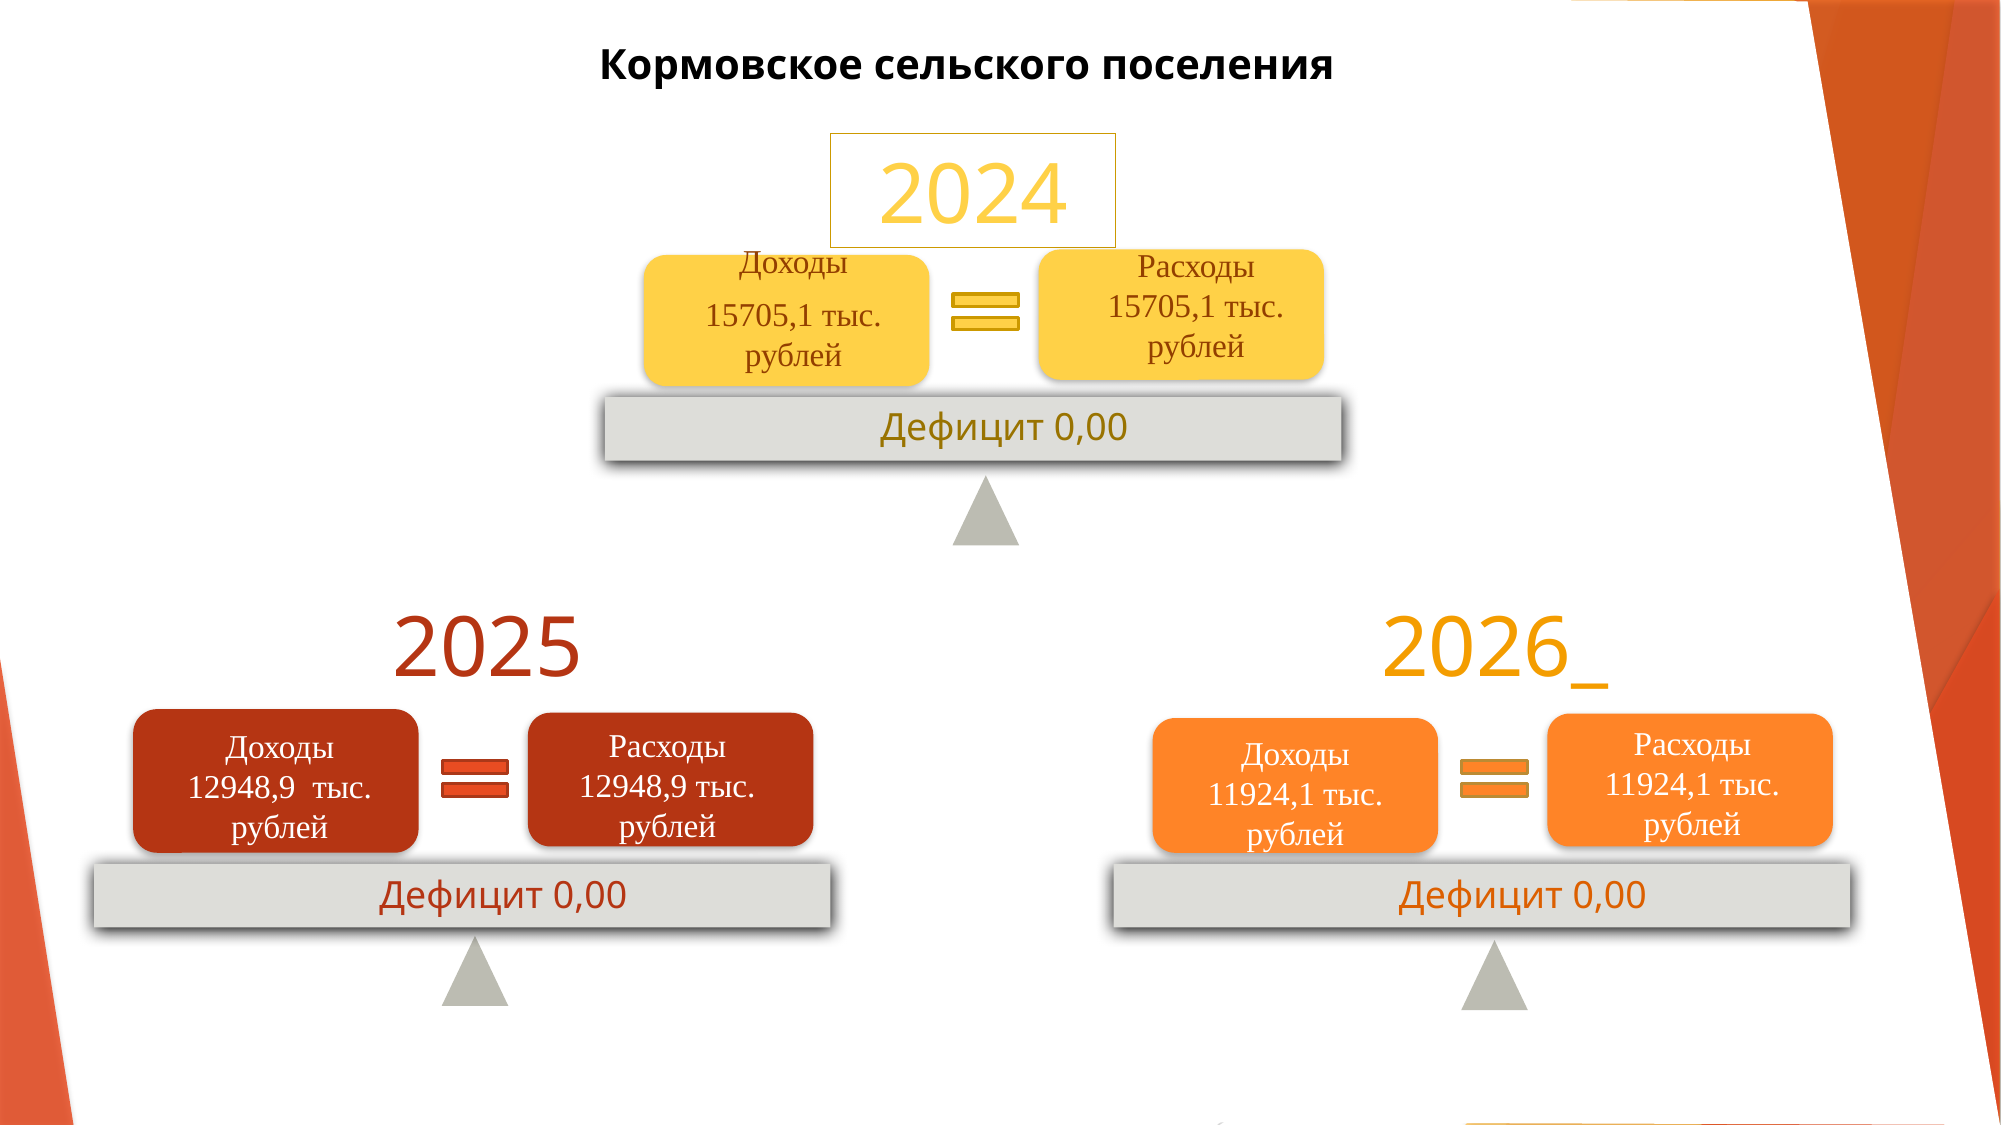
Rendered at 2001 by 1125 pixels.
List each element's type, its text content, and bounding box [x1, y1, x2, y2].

text_box 2025 [345, 585, 631, 701]
text_box [441, 782, 509, 798]
text_box Расходы 11924,1 тыс. рублей [1541, 714, 1843, 850]
text_box Расходы 12948,9 тыс. рублей [509, 716, 826, 852]
text_box Доходы 12948,9 тыс. рублей [125, 718, 435, 853]
text_box Доходы 15705,1 тыс. рублей [642, 233, 945, 381]
text_box [534, 710, 807, 716]
text_box 2026_ [1351, 586, 1638, 701]
text_box [1460, 759, 1529, 775]
text_box [94, 863, 831, 928]
text_box 2024 [830, 133, 1116, 248]
text_box Доходы 11924,1 тыс. рублей [1147, 725, 1444, 860]
text_box Дефицит 0,00 [739, 395, 1271, 456]
text_box Расходы 15705,1 тыс. рублей [1039, 236, 1353, 372]
text_box [1193, 0, 2000, 1125]
text_box [1041, 372, 1322, 382]
text_box [441, 759, 509, 775]
text_box [135, 707, 416, 718]
text_box Дефицит 0,00 [237, 863, 770, 924]
text_box [648, 381, 925, 389]
text_box [1460, 782, 1529, 798]
text_box Дефицит 0,00 [1257, 863, 1789, 924]
text_box [951, 316, 1020, 331]
text_box [951, 292, 1020, 308]
text_box [1459, 945, 1530, 1012]
text_box [1113, 863, 1851, 928]
text_box [1156, 715, 1435, 725]
text_box [604, 397, 1342, 461]
text_box Кормовское сельского поселения [51, 40, 1808, 96]
text_box [951, 478, 1021, 547]
text_box [440, 945, 510, 1008]
